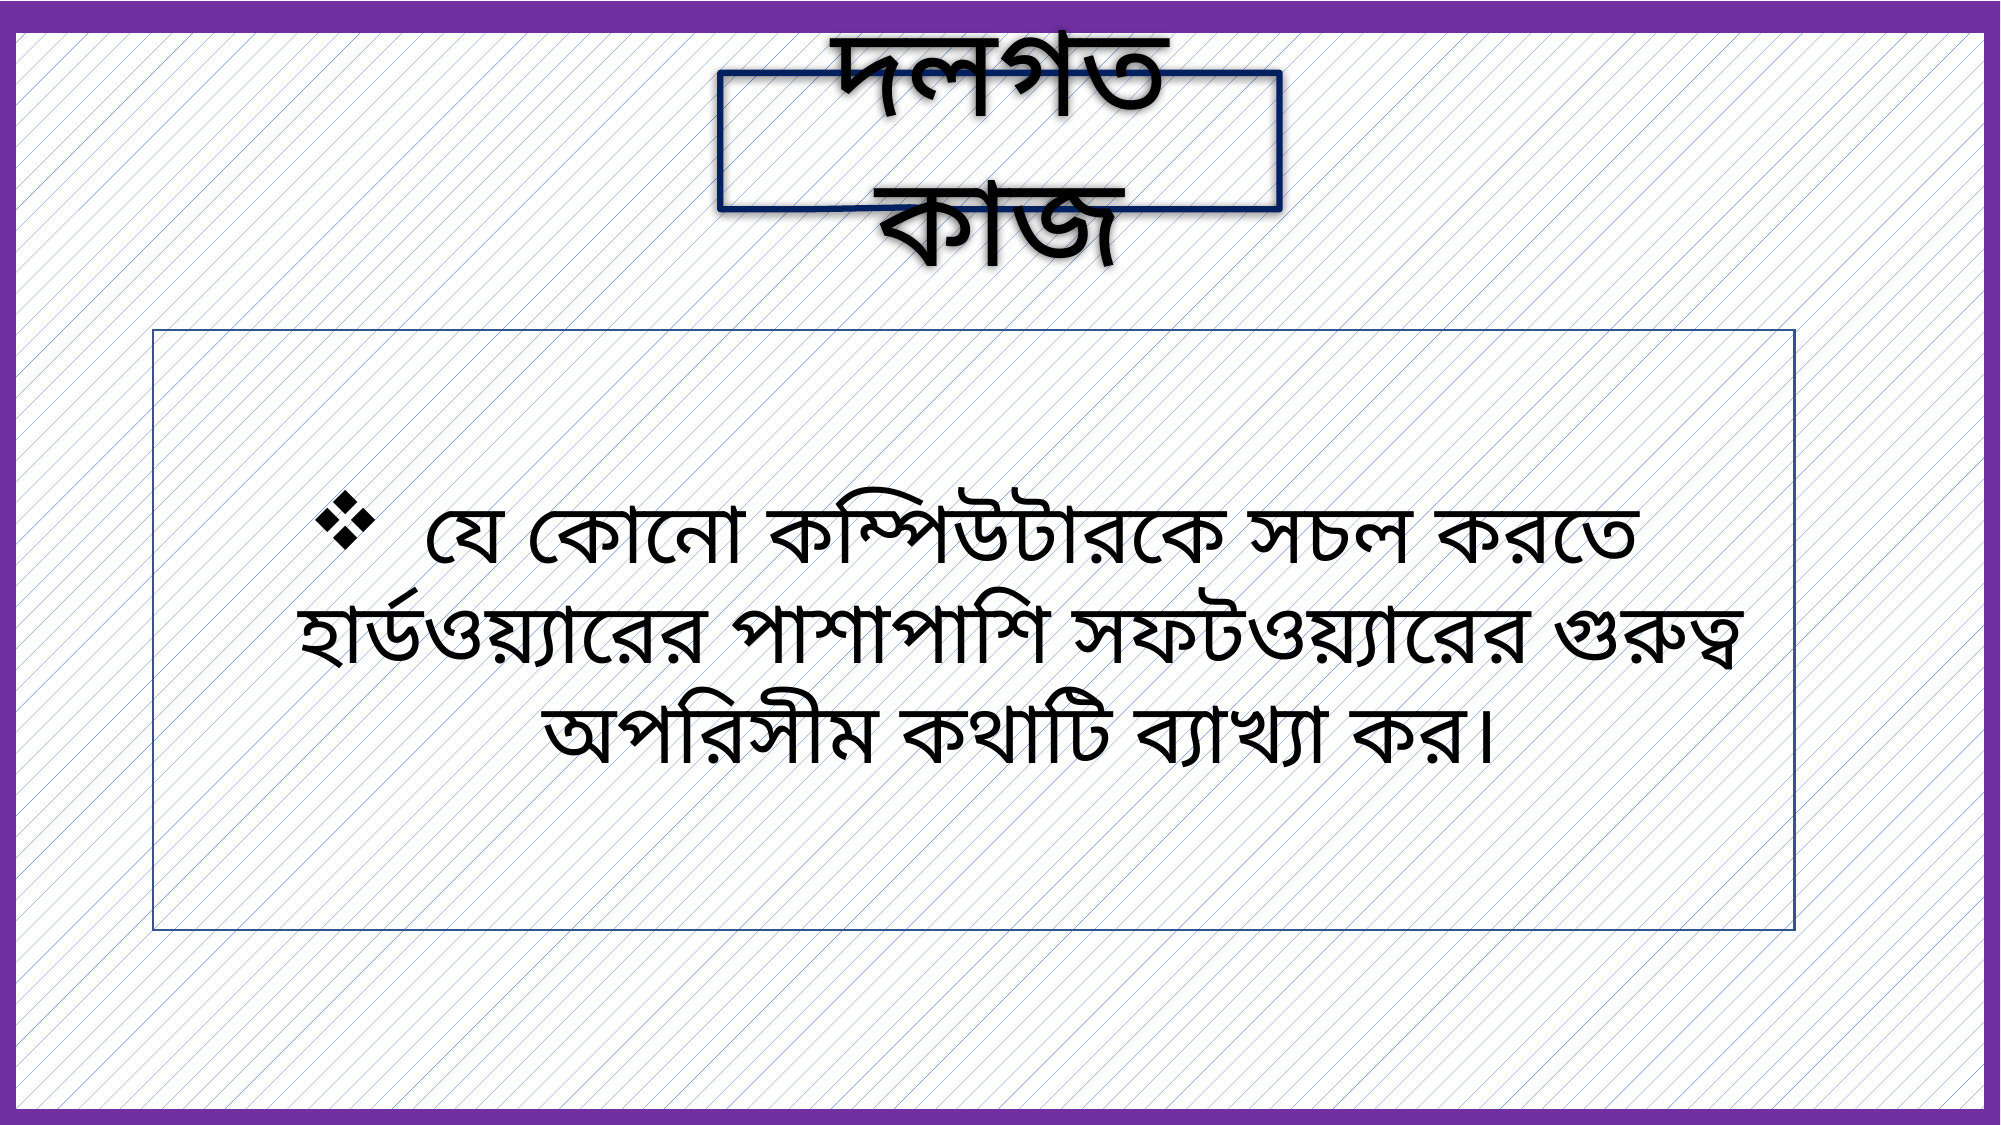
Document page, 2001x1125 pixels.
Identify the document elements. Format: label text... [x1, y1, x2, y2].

text_box দলগত কাজ [720, 72, 1280, 210]
text_box যে কোনো কম্পিউটারকে সচল করতে হার্ডওয়্যারের পাশাপাশি সফটওয়্যারের গুরুত্ব অপরিসীম কথাটি ব্যাখ্যা কর। [152, 329, 1796, 931]
